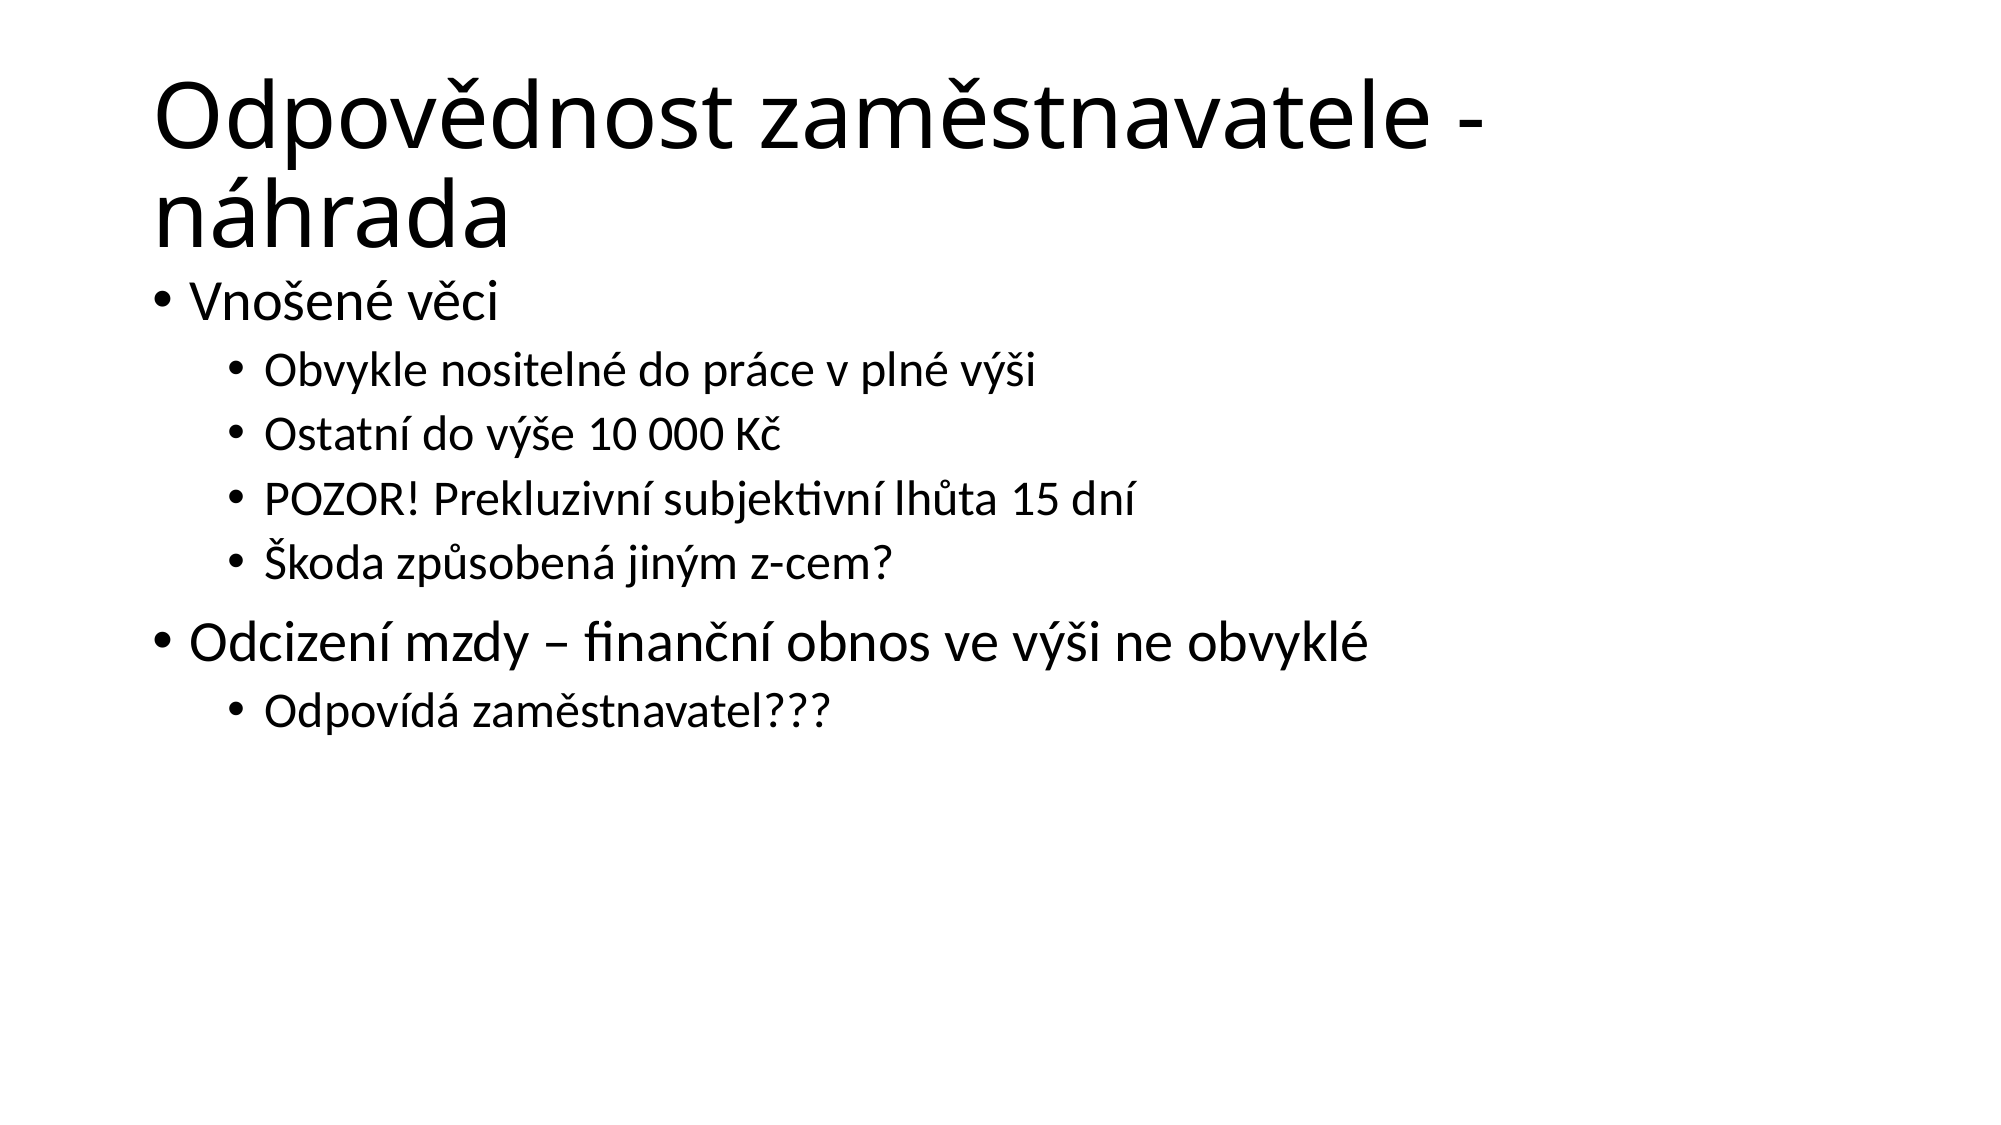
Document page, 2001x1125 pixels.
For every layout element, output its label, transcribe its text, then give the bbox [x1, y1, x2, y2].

title Odpovědnost zaměstnavatele - náhrada [137, 59, 1863, 278]
list Vnošené věci Obvykle nositelné do práce v plné výši Ostatní do výše 10 000 Kč POZOR! Prekluzivní subjektivní lhůta 15 dní Škoda způsobená jiným z-cem? Odcizení mzdy – finanční obnos ve výši ne obvyklé Odpovídá zaměstnavatel??? [137, 262, 1550, 1062]
